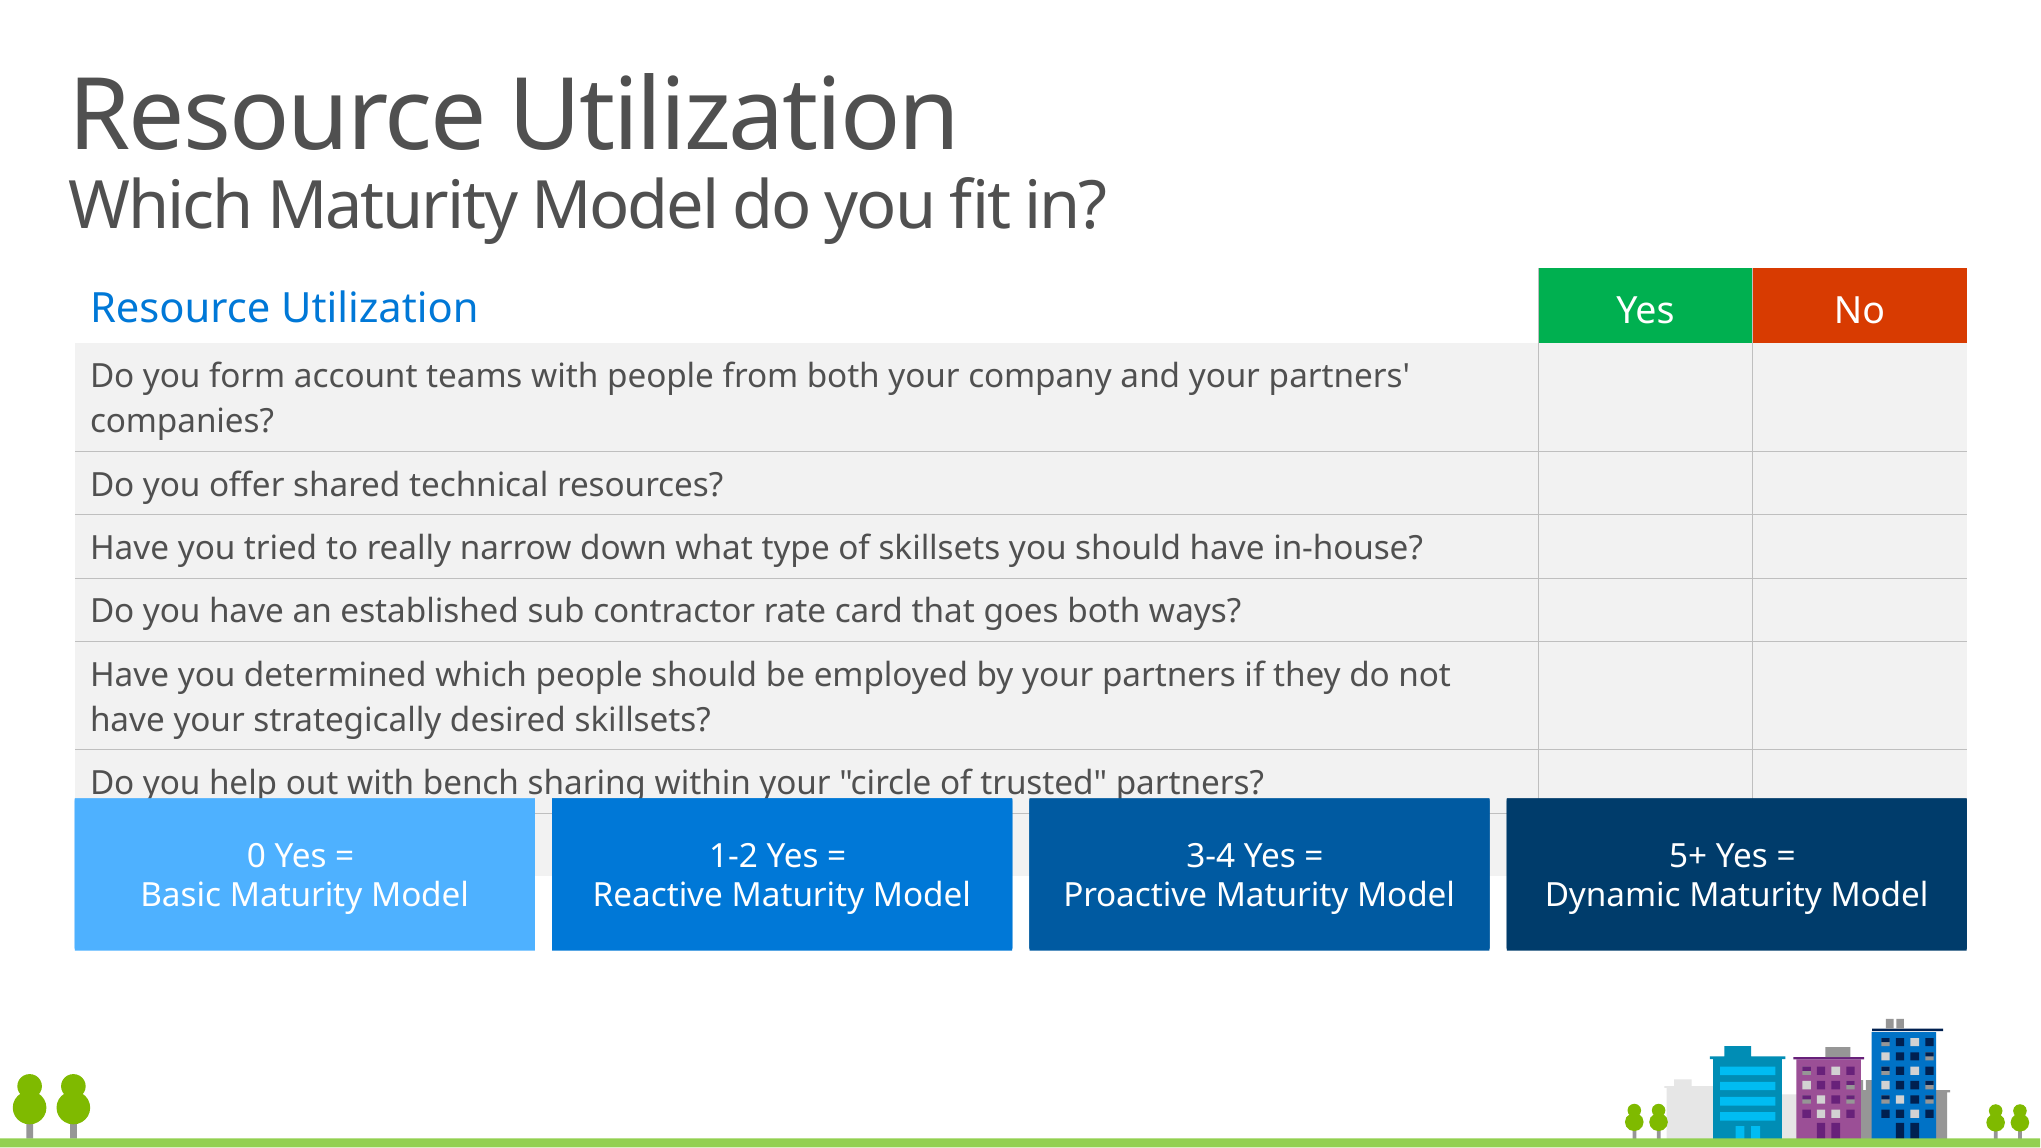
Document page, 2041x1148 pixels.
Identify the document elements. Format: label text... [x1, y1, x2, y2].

table_cell [1753, 579, 1967, 641]
table_header Yes [1539, 268, 1752, 343]
table_cell [1753, 750, 1967, 798]
title Resource Utilization Which Maturity Model do you fit in? [45, 48, 1996, 199]
table_cell [1753, 642, 1967, 749]
text_box 3-4 Yes = Proactive Maturity Model [1029, 798, 1490, 949]
table_cell Do you have an established sub contractor rate card that goes both ways? [75, 579, 1538, 641]
table_header Resource Utilization [75, 268, 1538, 343]
table_cell [1753, 452, 1967, 514]
table_cell Do you help out with bench sharing within your "circle of trusted" partners? [75, 750, 1538, 813]
table_cell [1539, 642, 1752, 749]
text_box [12, 1073, 91, 1139]
table_cell Have you tried to really narrow down what type of skillsets you should have in-house? [75, 515, 1538, 578]
table_cell [1539, 579, 1752, 641]
table_header No [1753, 268, 1967, 343]
table_cell Do you form account teams with people from both your company and your partners' companies? [75, 343, 1538, 451]
table_cell [1753, 343, 1967, 451]
table_cell [1539, 750, 1752, 798]
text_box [1624, 1018, 2030, 1144]
table_cell [1490, 814, 1506, 876]
text_box 0 Yes = Basic Maturity Model [74, 798, 536, 949]
table_cell [1013, 814, 1029, 876]
table_cell Have you determined which people should be employed by your partners if they do not have your strategically desired skillsets? [75, 642, 1538, 749]
text_box 1-2 Yes = Reactive Maturity Model [551, 798, 1013, 949]
table_cell Do you offer shared technical resources? [75, 452, 1538, 514]
text_box 5+ Yes = Dynamic Maturity Model [1506, 798, 1967, 949]
table_cell [1539, 452, 1752, 514]
table_cell [1753, 515, 1967, 578]
table_cell [536, 814, 551, 876]
table_cell [1539, 515, 1752, 578]
table_cell [1539, 343, 1752, 451]
text_box [0, 1138, 2041, 1148]
